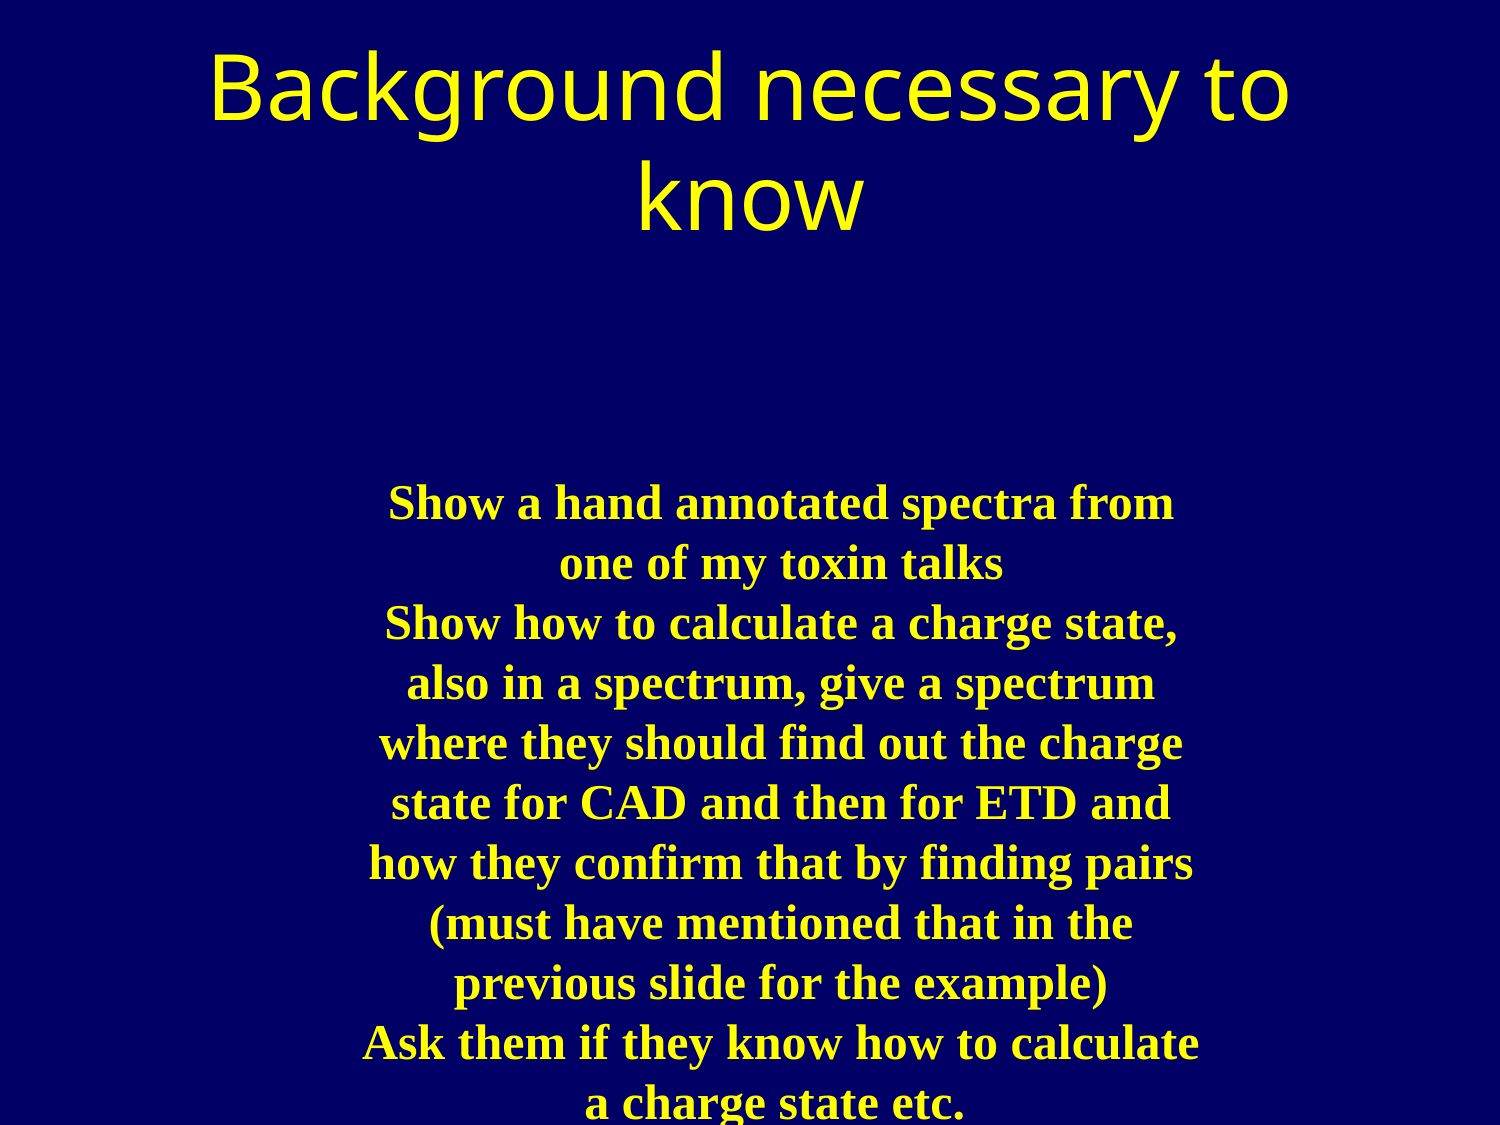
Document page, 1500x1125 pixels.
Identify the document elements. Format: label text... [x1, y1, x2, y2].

text_box Show a hand annotated spectra from one of my toxin talks Show how to calculate a charge state, also in a spectrum, give a spectrum where they should find out the charge state for CAD and then for ETD and how they confirm that by finding pairs (must have mentioned that in the previous slide for the example) Ask them if they know how to calculate a charge state etc. [337, 462, 1225, 1125]
title Background necessary to know [74, 44, 1426, 233]
